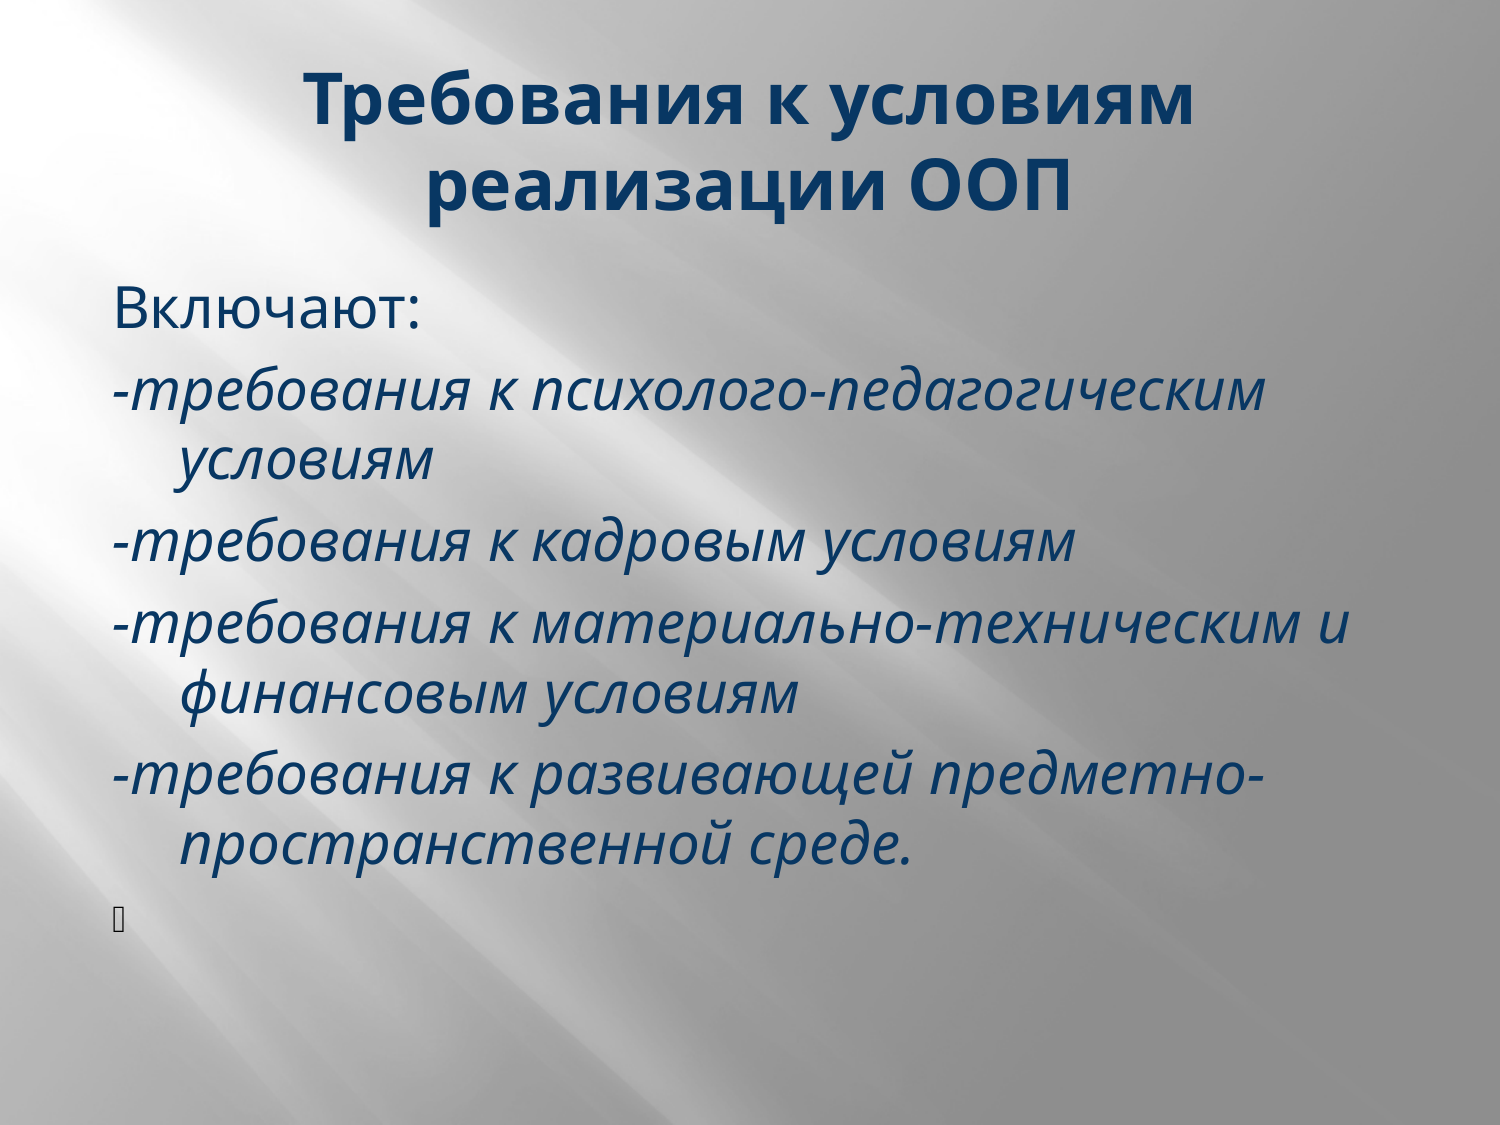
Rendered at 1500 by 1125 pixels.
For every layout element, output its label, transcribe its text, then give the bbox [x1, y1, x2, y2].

title Требования к условиям реализации ООП [75, 45, 1425, 233]
list Включают: -требования к психолого-педагогическим условиям -требования к кадровым условиям -требования к материально-техническим и финансовым условиям -требования к развивающей предметно-пространственной среде. [75, 262, 1425, 1035]
